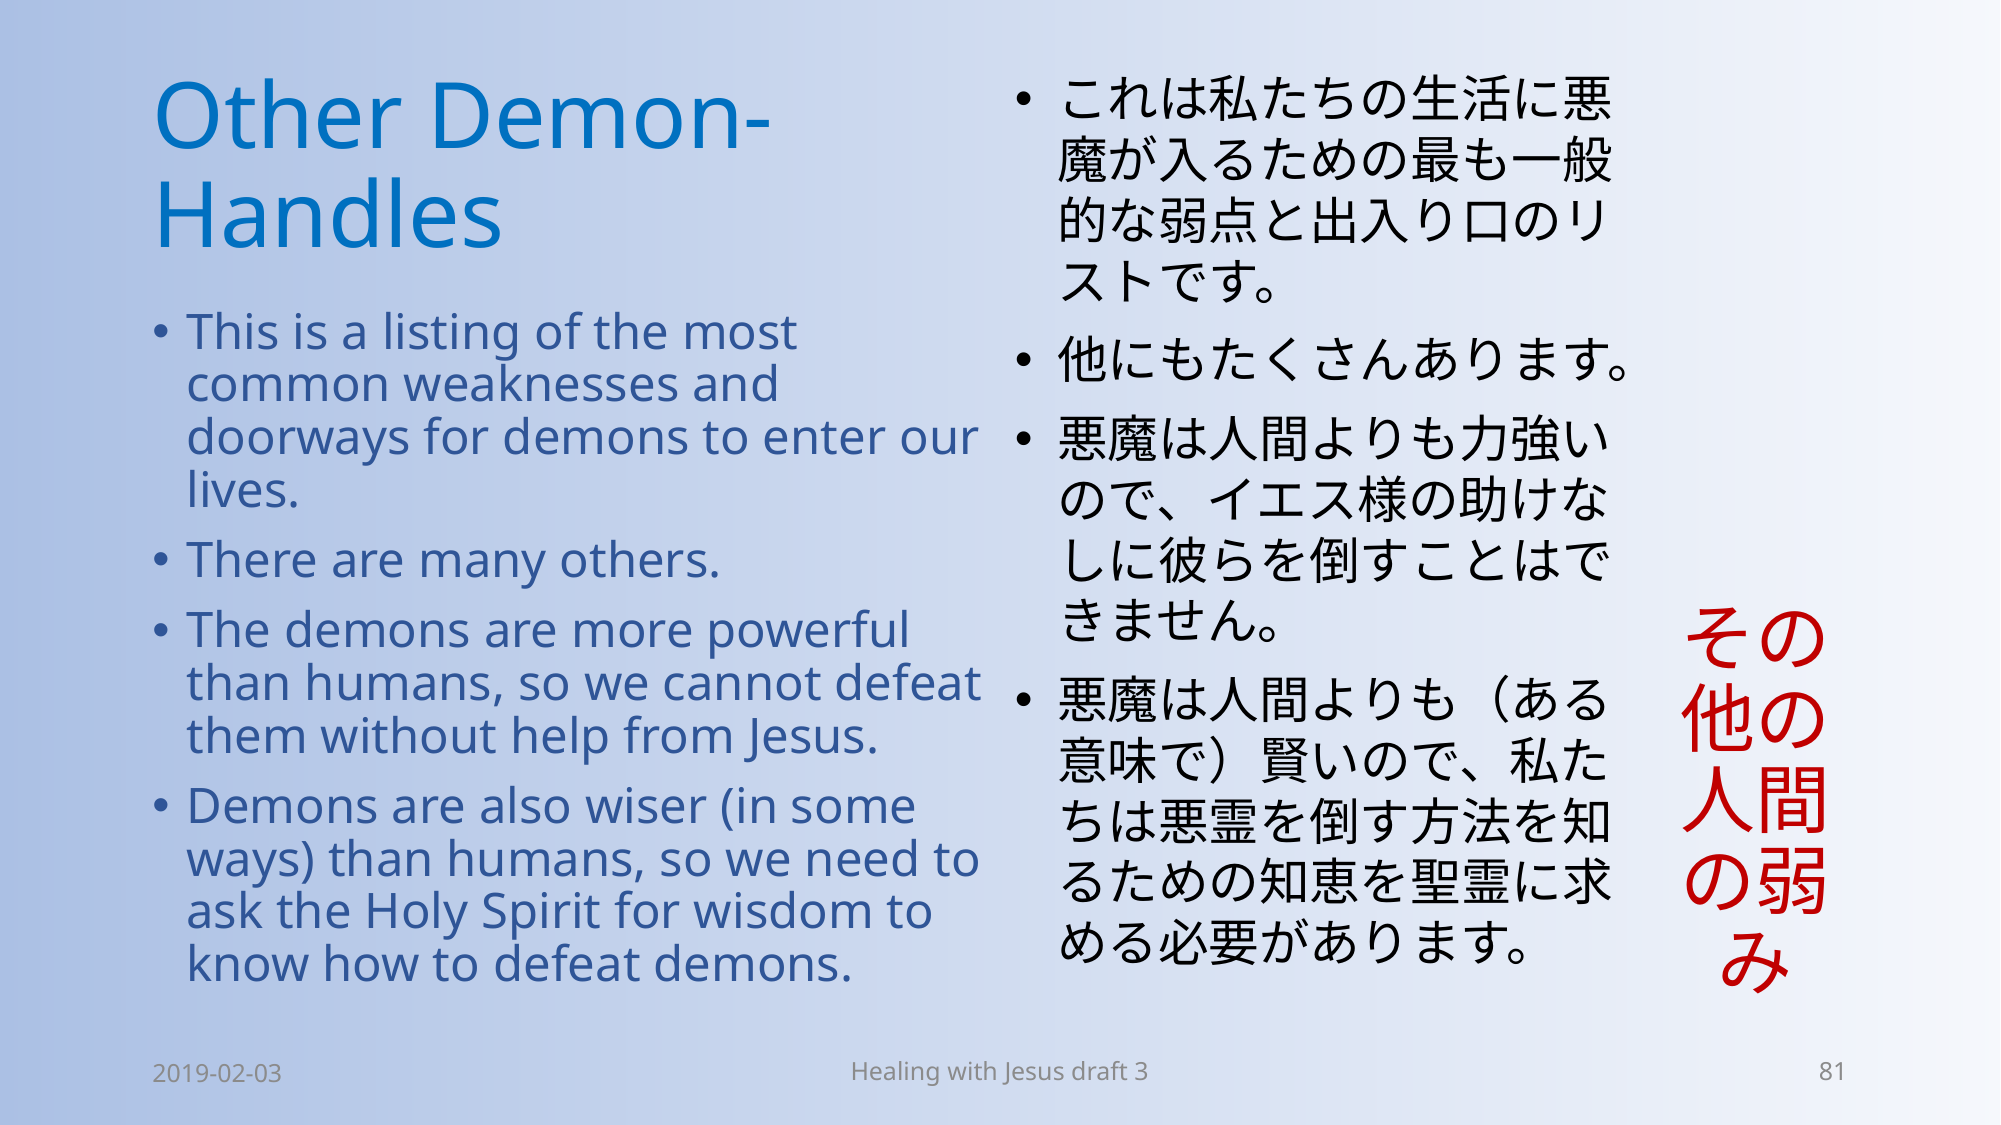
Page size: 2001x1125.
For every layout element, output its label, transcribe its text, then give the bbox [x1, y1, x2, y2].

list その他の人間の弱み [1647, 59, 1863, 1014]
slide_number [137, 1042, 588, 1103]
slide_number 81 [1412, 1042, 1863, 1103]
footer Healing with Jesus draft 3 [662, 1042, 1338, 1103]
list これは私たちの生活に悪魔が入るための最も一般的な弱点と出入り口のリストです。 他にもたくさんあります。 悪魔は人間よりも力強いので、イエス様の助けなしに彼らを倒すことはできません。 悪魔は人間よりも（ある意味で）賢いので、私たちは悪霊を倒す方法を知るための知恵を聖霊に求める必要があります。 [999, 59, 1628, 1014]
list This is a listing of the most common weaknesses and doorways for demons to enter our lives. There are many others. The demons are more powerful than humans, so we cannot defeat them without help from Jesus. Demons are also wiser (in some ways) than humans, so we need to ask the Holy Spirit for wisdom to know how to defeat demons. [137, 299, 999, 1014]
title Other Demon-Handles [137, 59, 999, 278]
